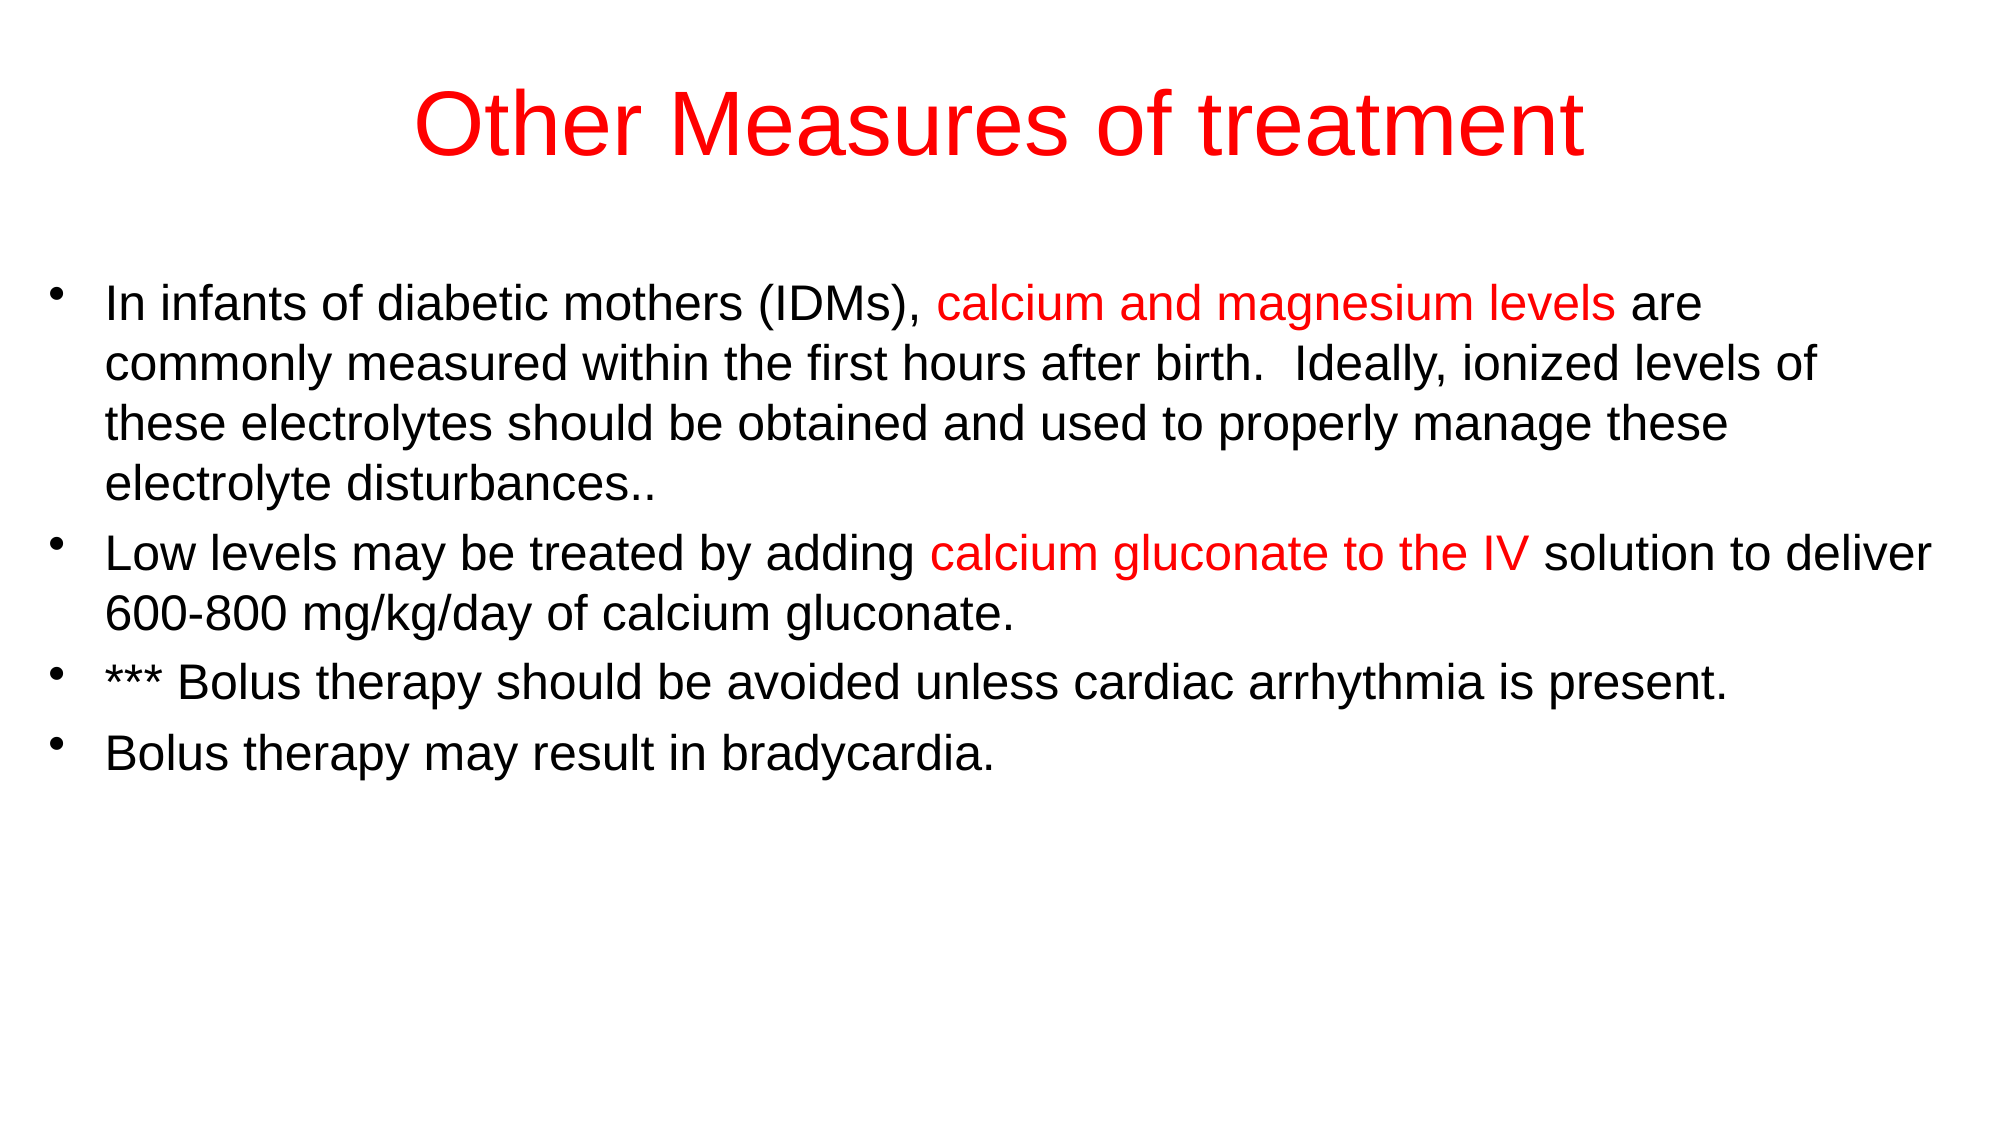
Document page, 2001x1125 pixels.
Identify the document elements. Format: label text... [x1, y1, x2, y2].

list In infants of diabetic mothers (IDMs), calcium and magnesium levels are commonly measured within the first hours after birth. Ideally, ionized levels of these electrolytes should be obtained and used to properly manage these electrolyte disturbances.. Low levels may be treated by adding calcium gluconate to the IV solution to deliver 600-800 mg/kg/day of calcium gluconate. *** Bolus therapy should be avoided unless cardiac arrhythmia is present. Bolus therapy may result in bradycardia. [33, 262, 1950, 1100]
title Other Measures of treatment [33, 24, 1967, 213]
